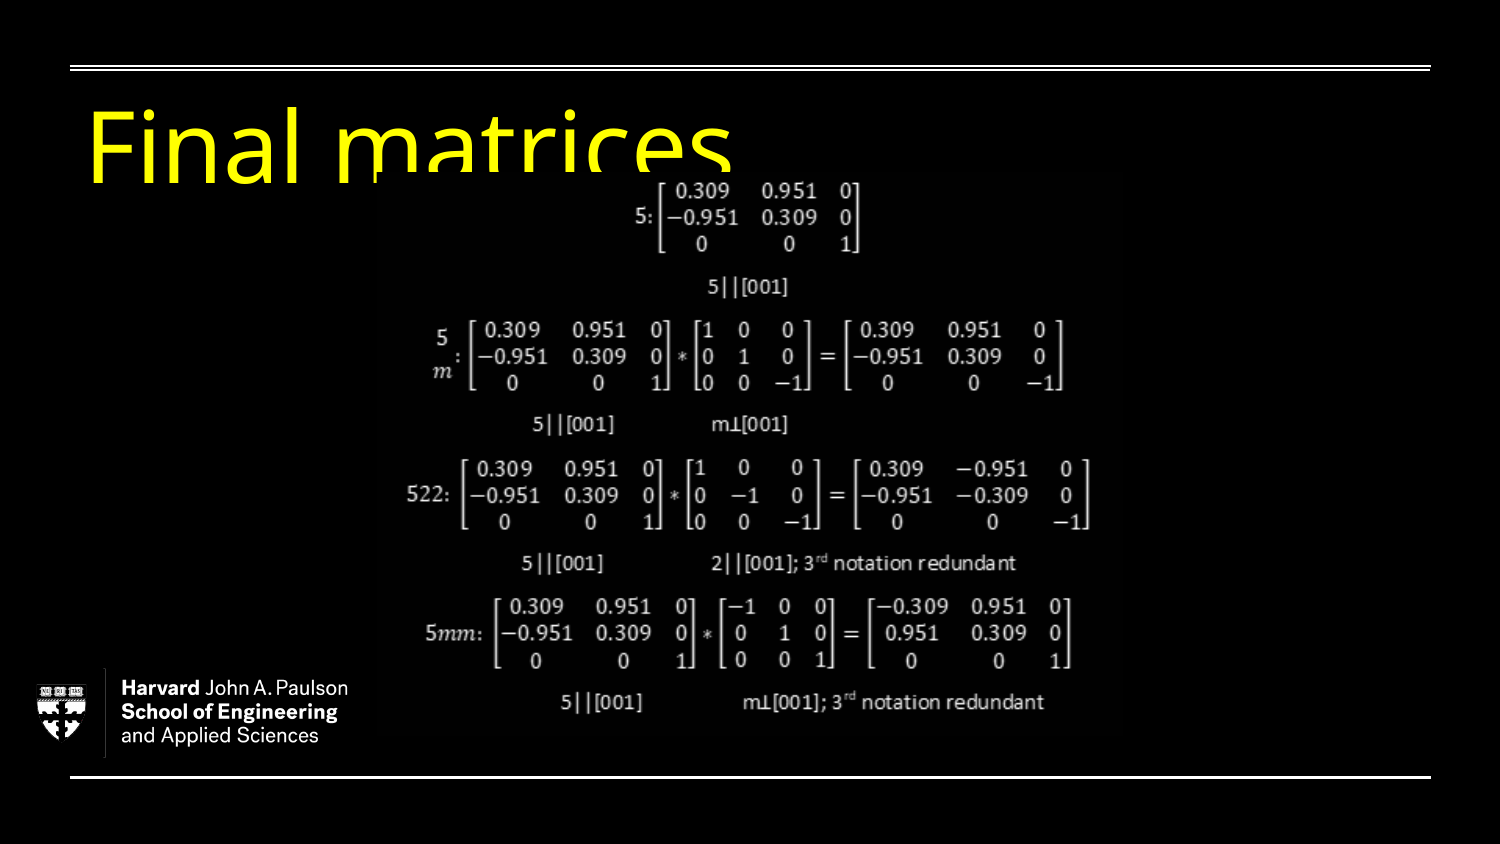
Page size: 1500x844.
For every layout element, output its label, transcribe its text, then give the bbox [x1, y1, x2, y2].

picture [21, 660, 368, 773]
picture [376, 172, 1124, 736]
title Final matrices [69, 68, 1431, 173]
